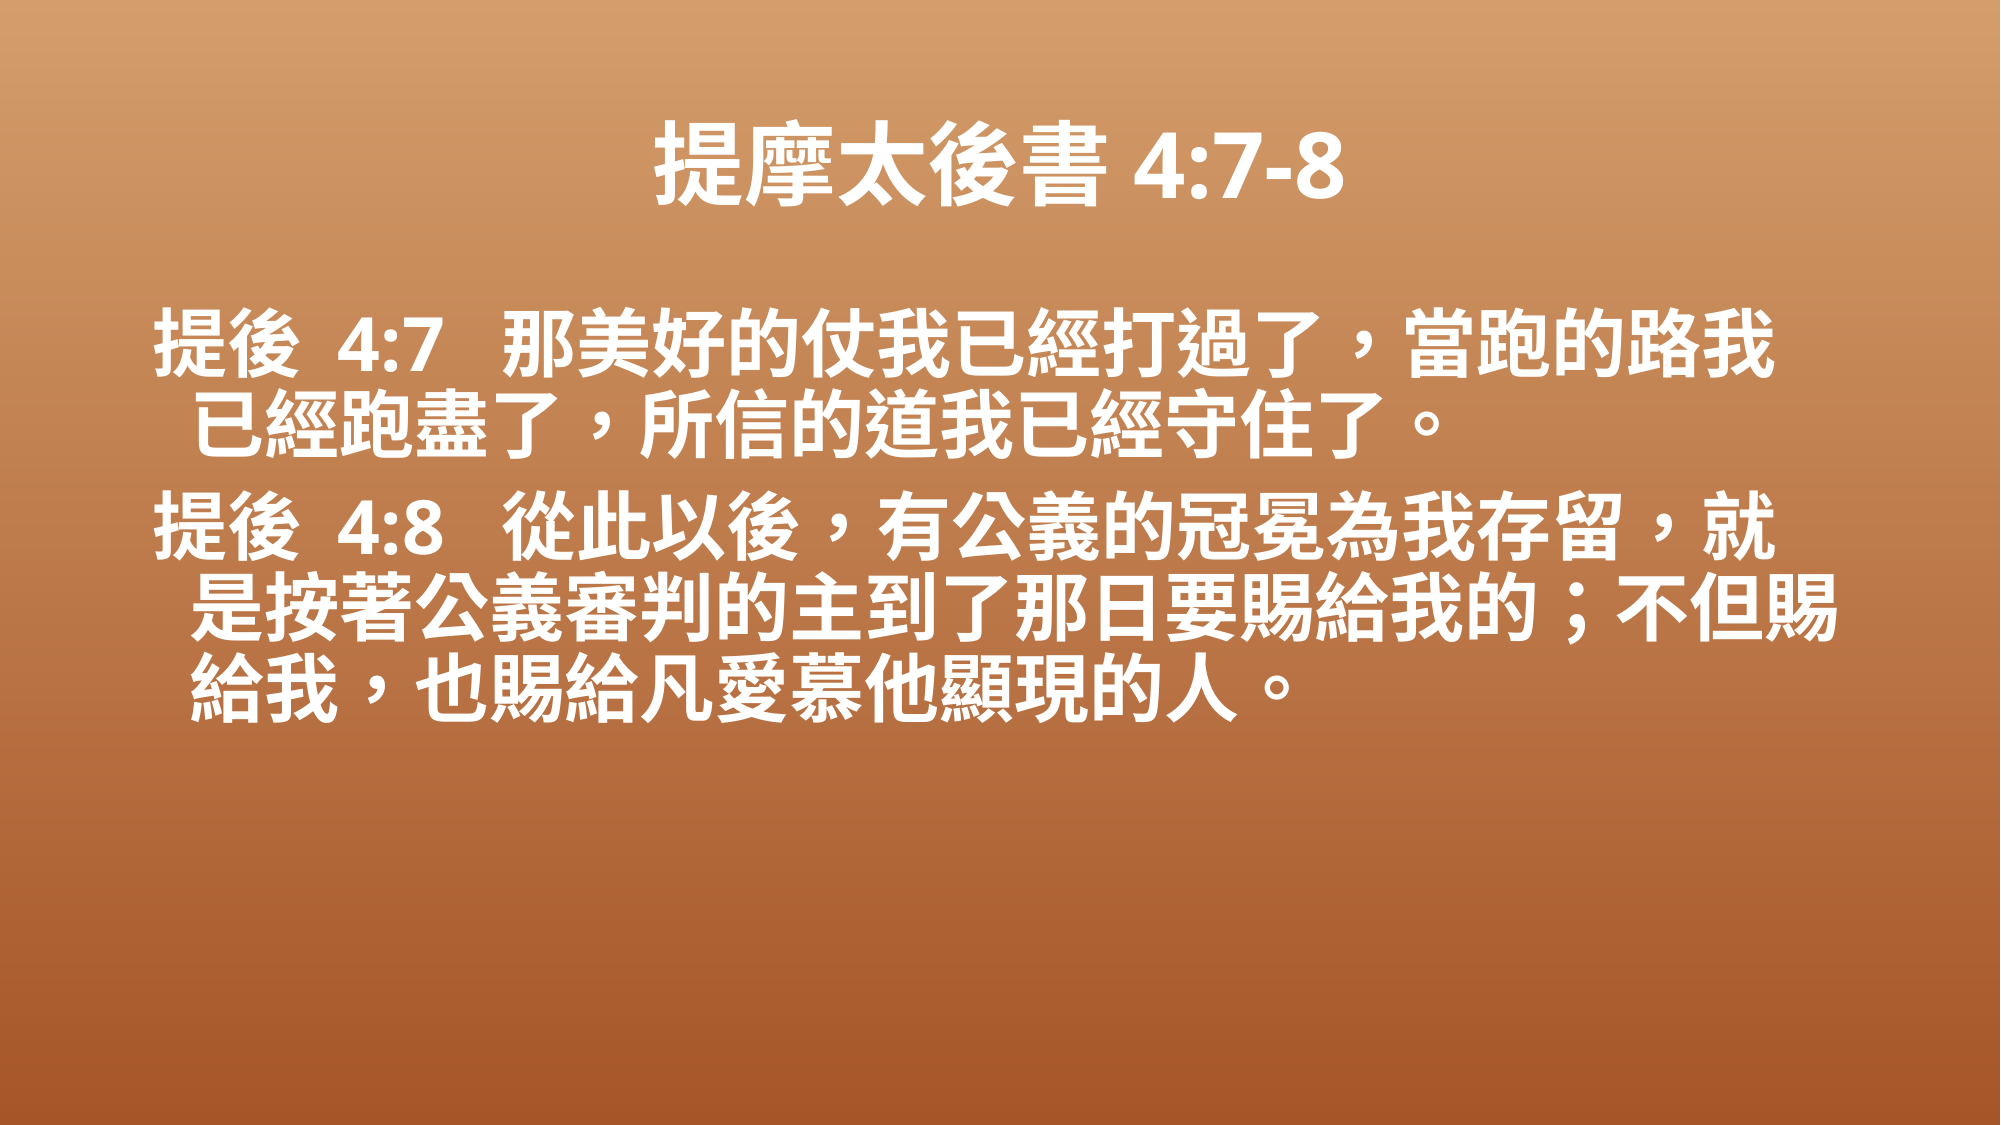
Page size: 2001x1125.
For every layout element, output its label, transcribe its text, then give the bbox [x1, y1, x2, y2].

title 提摩太後書4:7-8 [137, 59, 1863, 278]
list 提後 4:7 那美好的仗我已經打過了，當跑的路我已經跑盡了，所信的道我已經守住了。 提後 4:8 從此以後，有公義的冠冕為我存留，就是按著公義審判的主到了那日要賜給我的；不但賜給我，也賜給凡愛慕他顯現的人。 [137, 299, 1863, 1014]
